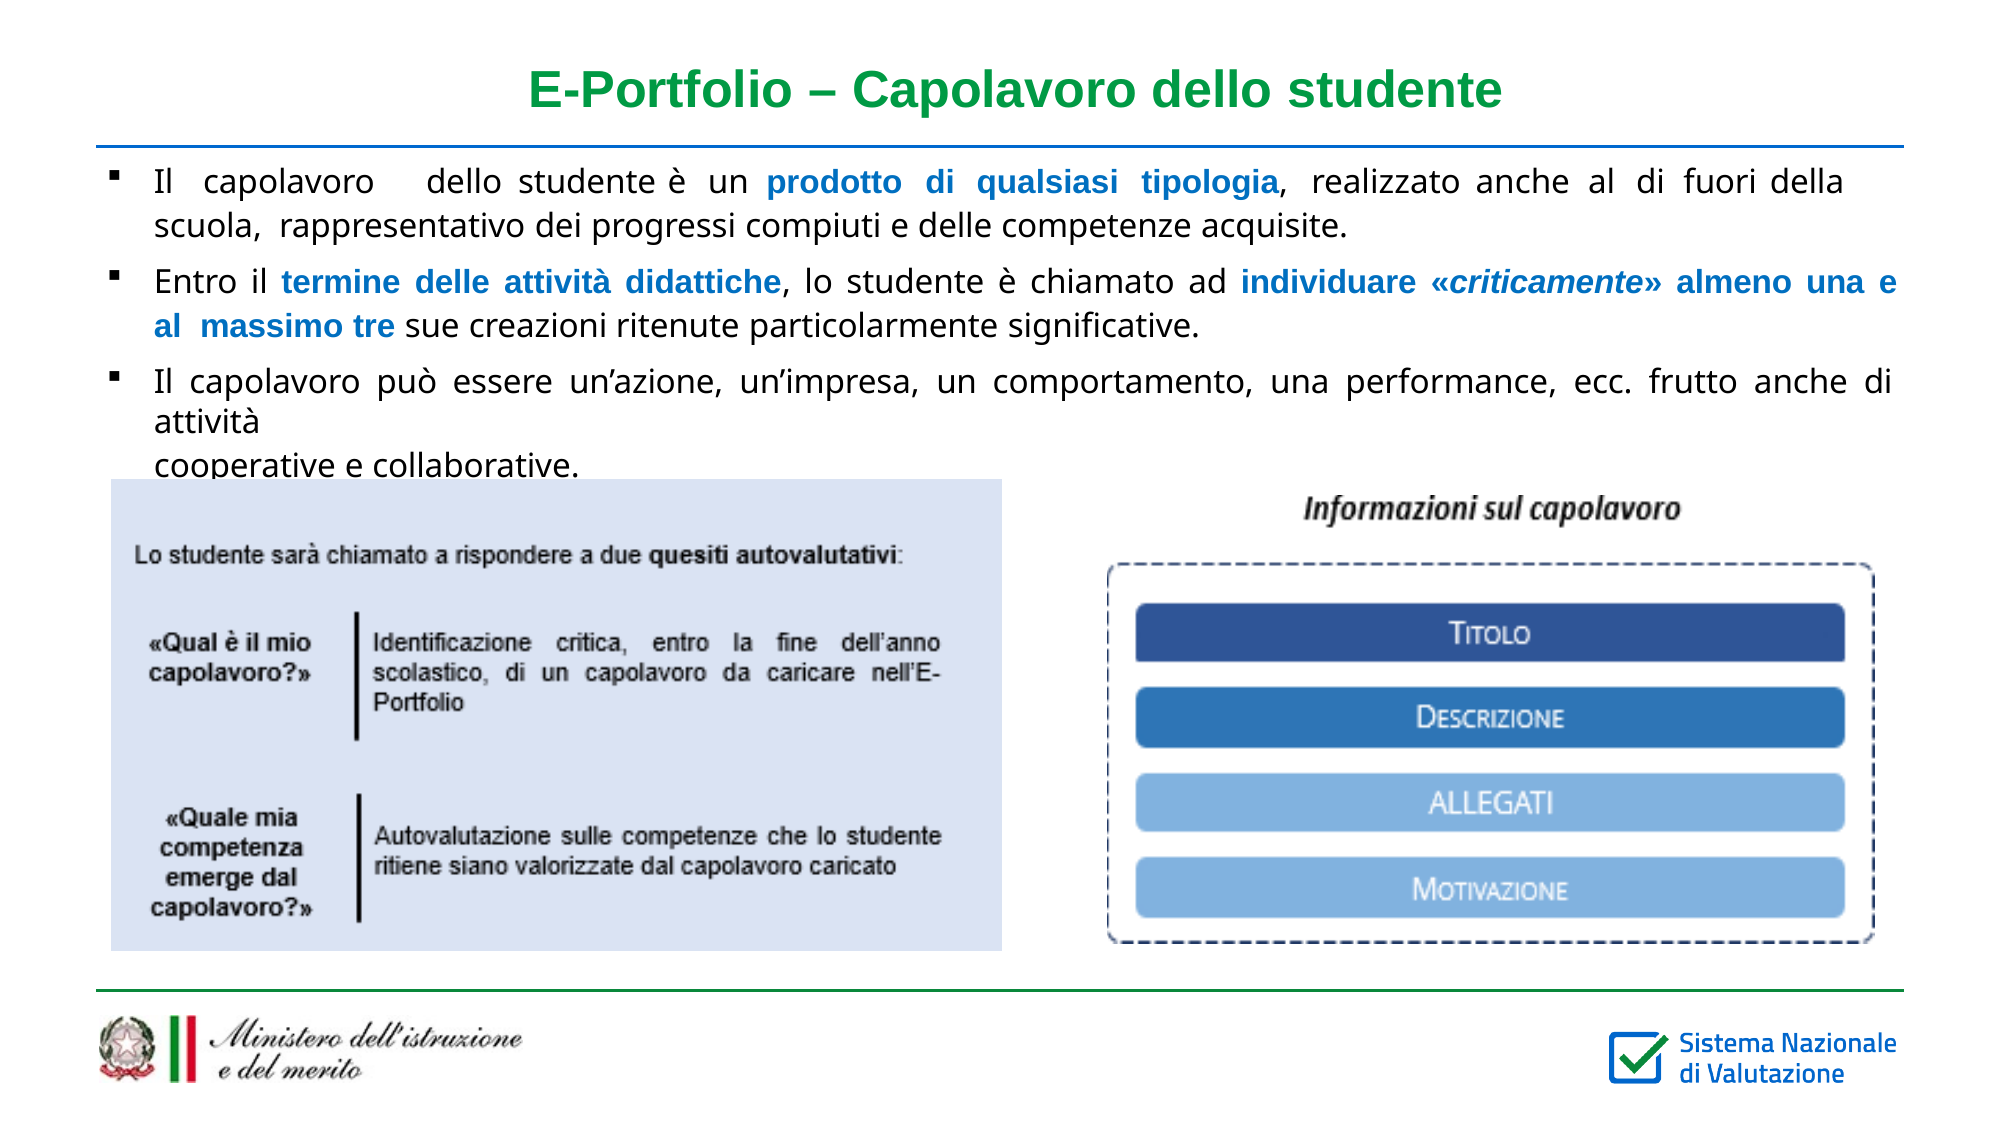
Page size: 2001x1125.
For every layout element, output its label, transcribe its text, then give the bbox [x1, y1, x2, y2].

title E-Portfolio – Capolavoro dello studente [526, 53, 1509, 153]
picture [99, 1015, 523, 1083]
picture [1107, 495, 1876, 945]
text_box Il capolavoro dello studente è un prodotto di qualsiasi tipologia, realizzato anche al di fuori della scuola, rappresentativo dei progressi compiuti e delle competenze acquisite. Entro il termine delle attività didattiche, lo studente è chiamato ad individuare «criticamente» almeno una e al massimo tre sue creazioni ritenute particolarmente significative. Il capolavoro può essere un’azione, un’impresa, un comportamento, una performance, ecc. frutto anche di attività cooperative e collaborative. [104, 153, 1921, 485]
picture [111, 478, 1002, 951]
picture [1609, 1031, 1896, 1084]
